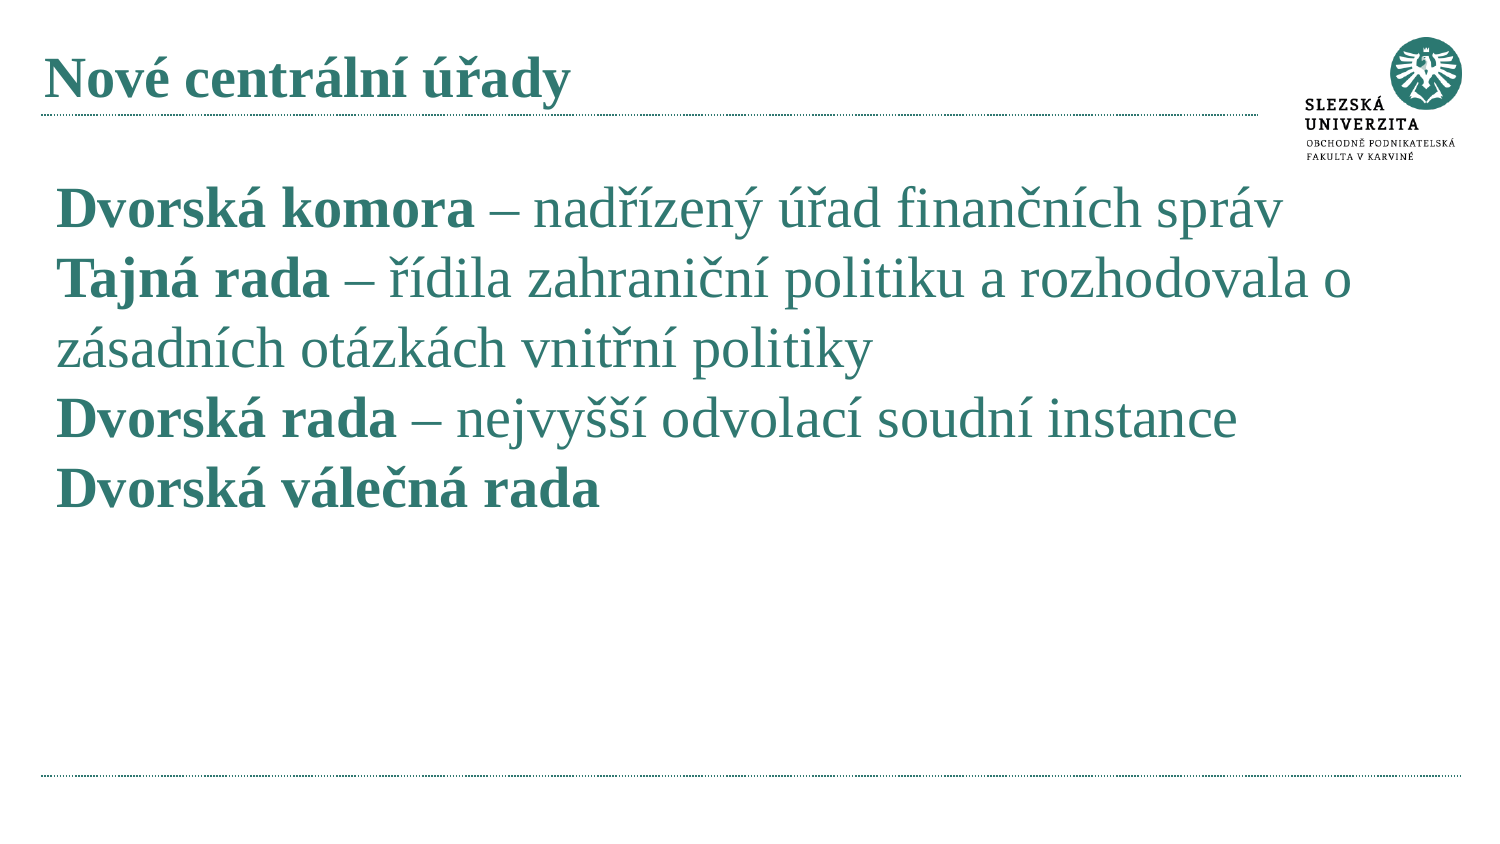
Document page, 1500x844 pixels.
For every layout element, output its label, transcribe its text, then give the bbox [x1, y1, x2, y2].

title Nové centrální úřady [29, 32, 1282, 116]
picture [1305, 37, 1462, 160]
list Dvorská komora – nadřízený úřad finančních správ Tajná rada – řídila zahraniční politiku a rozhodovala o zásadních otázkách vnitřní politiky Dvorská rada – nejvyšší odvolací soudní instance Dvorská válečná rada [41, 161, 1471, 765]
